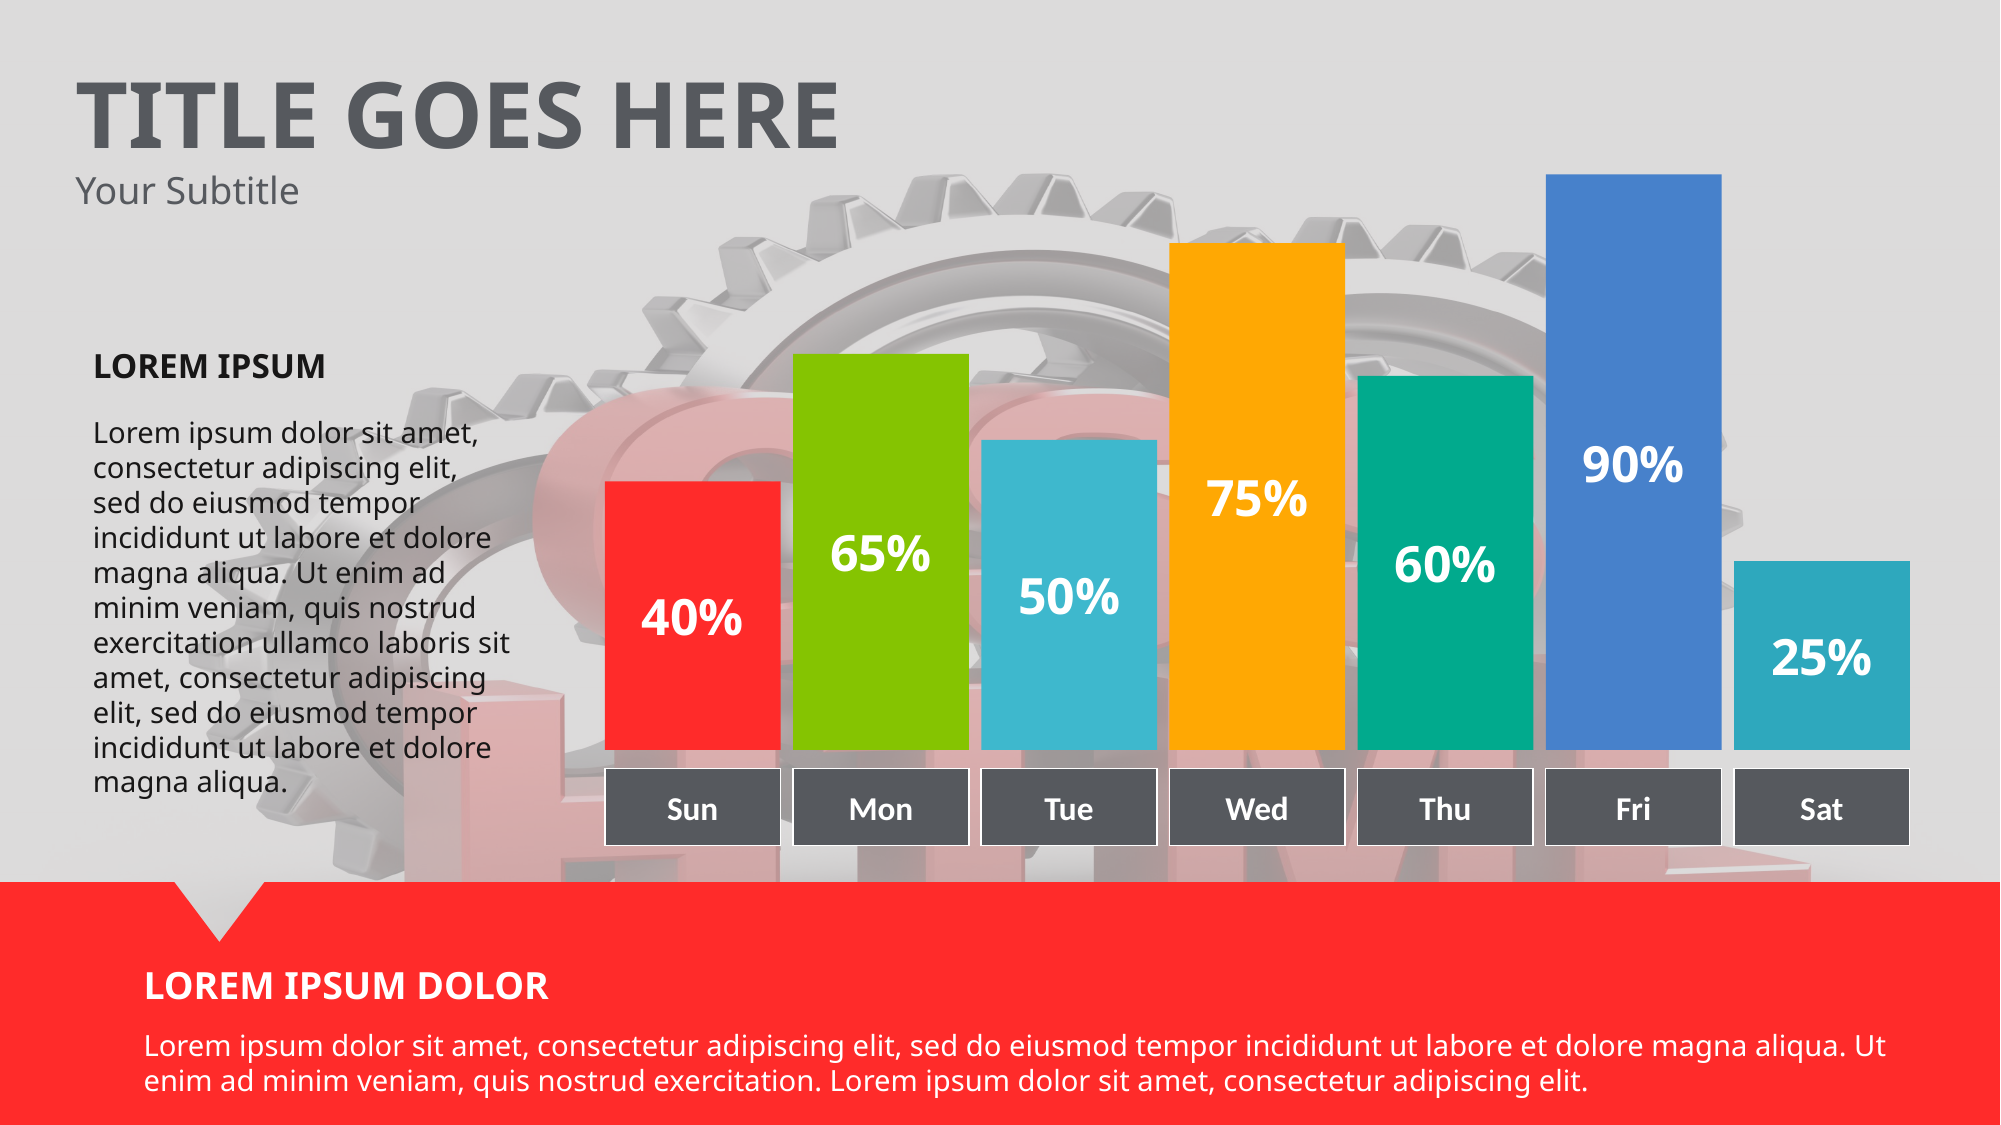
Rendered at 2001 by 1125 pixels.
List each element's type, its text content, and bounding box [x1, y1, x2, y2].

text_box LOREM IPSUM Lorem ipsum dolor sit amet, consectetur adipiscing elit, sed do eiusmod tempor incididunt ut labore et dolore magna aliqua. Ut enim ad minim veniam, quis nostrud exercitation ullamco laboris sit amet, consectetur adipiscing elit, sed do eiusmod tempor incididunt ut labore et dolore magna aliqua. [78, 337, 529, 807]
text_box 65% [793, 353, 969, 750]
text_box 25% [1734, 561, 1910, 750]
text_box Mon [792, 768, 969, 846]
text_box Wed [1169, 768, 1346, 846]
text_box Sun [604, 768, 781, 846]
text_box 60% [1357, 375, 1534, 750]
text_box 90% [1545, 174, 1722, 750]
text_box 75% [1169, 243, 1346, 750]
text_box 50% [981, 439, 1158, 750]
text_box LOREM IPSUM DOLOR Lorem ipsum dolor sit amet, consectetur adipiscing elit, sed do eiusmod tempor incididunt ut labore et dolore magna aliqua. Ut enim ad minim veniam, quis nostrud exercitation. Lorem ipsum dolor sit amet, consectetur adipiscing elit. [128, 954, 1940, 1105]
text_box Tue [981, 768, 1157, 846]
text_box Fri [1545, 768, 1722, 846]
text_box 40% [604, 481, 781, 750]
text_box [0, 881, 2000, 1125]
text_box Sat [1733, 768, 1910, 846]
text_box Thu [1357, 768, 1534, 846]
text_box TITLE GOES HERE Your Subtitle [60, 49, 1036, 220]
